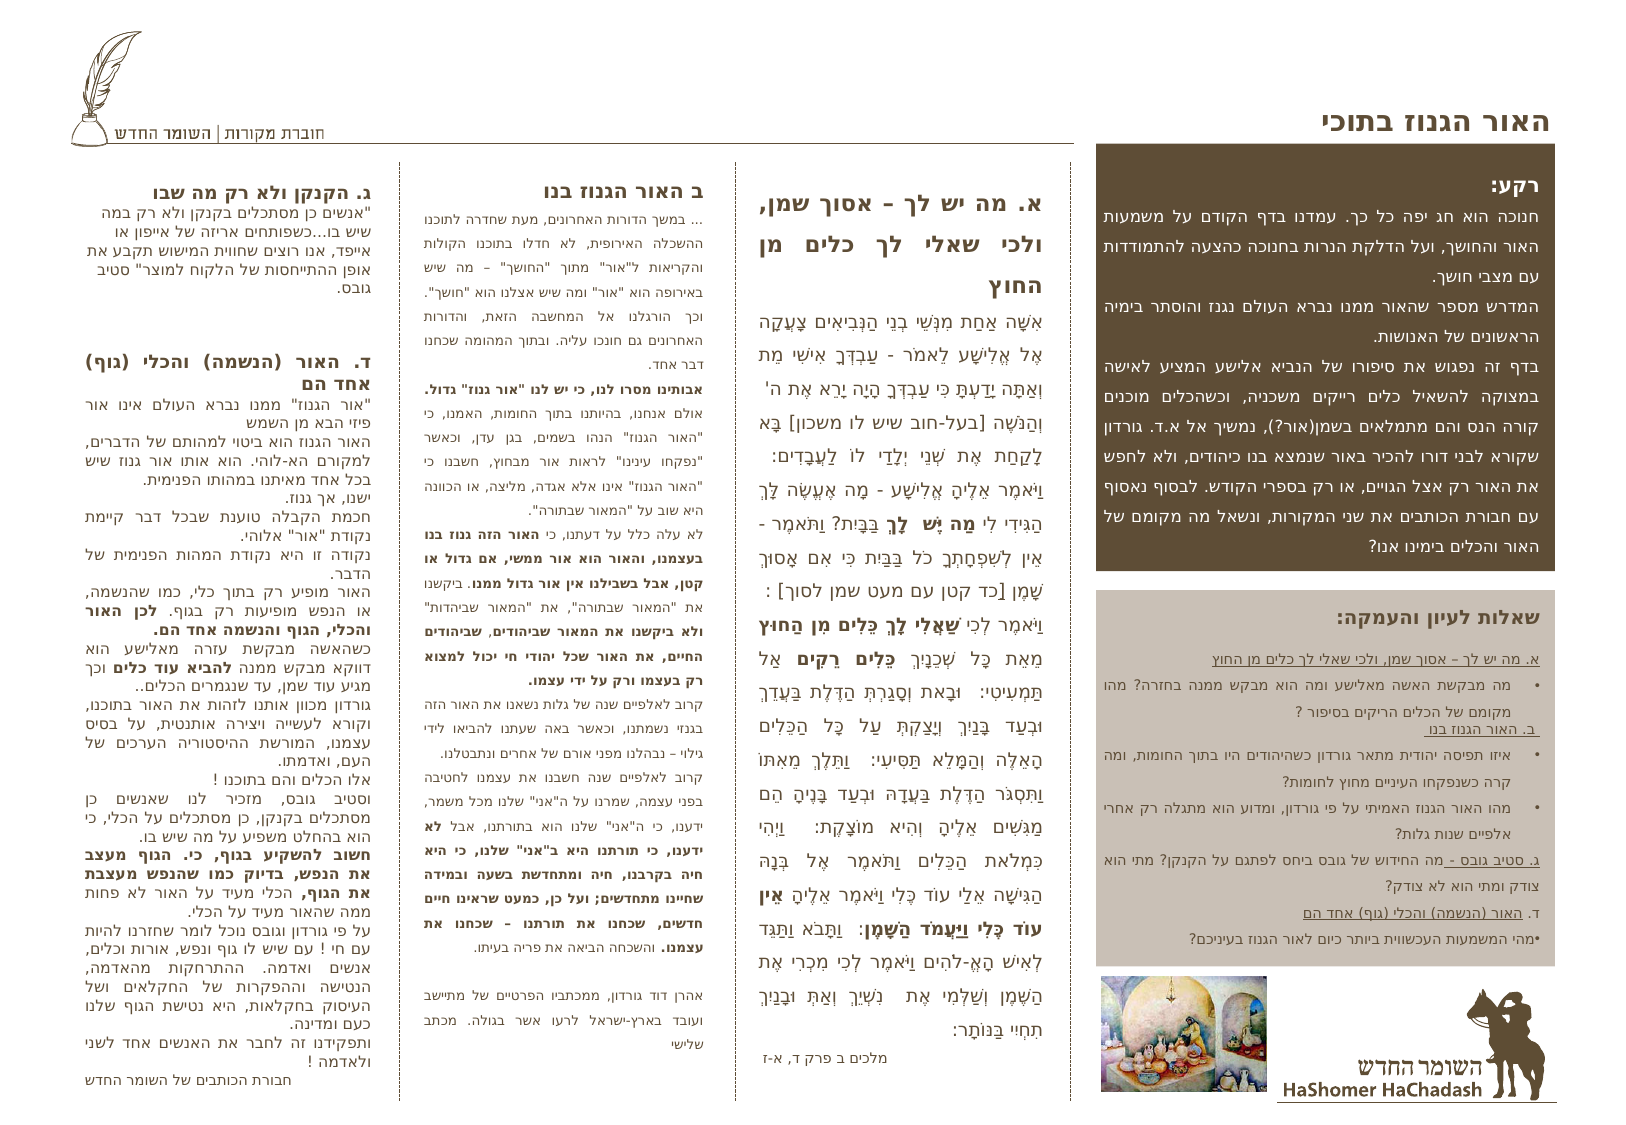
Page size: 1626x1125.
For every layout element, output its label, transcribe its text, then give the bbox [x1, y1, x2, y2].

text_box [739, 161, 1074, 1103]
text_box רקע: חנוכה הוא חג יפה כל כך. עמדנו בדף הקודם על משמעות האור והחושך, ועל הדלקת הנרות בחנוכה כהצעה להתמודדות עם מצבי חושך. המדרש מספר שהאור ממנו נברא העולם נגנז והוסתר בימיה הראשונים של האנושות. בדף זה נפגוש את סיפורו של הנביא אלישע המציע לאישה במצוקה להשאיל כלים רייקים משכניה, וכשהכלים מוכנים קורה הנס והם מתמלאים בשמן(אור?), נמשיך אל א.ד. גורדון שקורא לבני דורו להכיר באור שנמצא בנו כיהודים, ולא לחפש את האור רק אצל הגויים, או רק בספרי הקודש. לבסוף נאסוף עם חבורת הכותבים את שני המקורות, ונשאל מה מקומם של האור והכלים בימינו אנו? [1095, 143, 1556, 572]
text_box ג. הקנקן ולא רק מה שבו "אנשים כן מסתכלים בקנקן ולא רק במה שיש בו...כשפותחים אריזה של אייפון או אייפד, אנו רוצים שחווית המישוש תקבע את אופן ההתייחסות של הלקוח למוצר" סטיב גובס. ד. האור (הנשמה) והכלי (גוף) אחד הם "אור הגנוז" ממנו נברא העולם אינו אור פיזי הבא מן השמש האור הגנוז הוא ביטוי למהותם של הדברים, למקורם הא-לוהי. הוא אותו אור גנוז שיש בכל אחד מאיתנו במהותו הפנימית. ישנו, אך גנוז. חכמת הקבלה טוענת שבכל דבר קיימת נקודת "אור" אלוהי. נקודה זו היא נקודת המהות הפנימית של הדבר. האור מופיע רק בתוך כלי, כמו שהנשמה, או הנפש מופיעות רק בגוף. לכן האור והכלי, הגוף והנשמה אחד הם. כשהאשה מבקשת עזרה מאלישע הוא דווקא מבקש ממנה להביא עוד כלים וכך מגיע עוד שמן, עד שנגמרים הכלים.. גורדון מכוון אותנו לזהות את האור בתוכנו, וקורא לעשייה ויצירה אותנטית, על בסיס עצמנו, המורשת ההיסטוריה הערכים של העם, ואדמתו. אלו הכלים והם בתוכנו ! וסטיב גובס, מזכיר לנו שאנשים כן מסתכלים בקנקן, כן מסתכלים על הכלי, כי הוא בהחלט משפיע על מה שיש בו. חשוב להשקיע בגוף, כי. הגוף מעצב את הנפש, בדיוק כמו שהנפש מעצבת את הגוף, הכלי מעיד על האור לא פחות ממה שהאור מעיד על הכלי. על פי גורדון וגובס נוכל לומר שחזרנו להיות עם חי ! עם שיש לו גוף ונפש, אורות וכלים, אנשים ואדמה. ההתרחקות מהאדמה, הנטישה וההפקרות של החקלאים ושל העיסוק בחקלאות, היא נטישת הגוף שלנו כעם ומדינה. ותפקידנו זה לחבר את האנשים אחד לשני ולאדמה ! חבורת הכותבים של השומר החדש [70, 173, 386, 1096]
text_box [404, 161, 738, 1103]
text_box שאלות לעיון והעמקה: א. מה יש לך – אסוך שמן, ולכי שאלי לך כלים מן החוץ מה מבקשת האשה מאלישע ומה הוא מבקש ממנה בחזרה? מהו מקומם של הכלים הריקים בסיפור ? ב. האור הגנוז בנו איזו תפיסה יהודית מתאר גורדון כשהיהודים היו בתוך החומות, ומה קרה כשנפקחו העיניים מחוץ לחומות? מהו האור הגנוז האמיתי על פי גורדון, ומדוע הוא מתגלה רק אחרי אלפיים שנות גלות? ג. סטיב גובס - מה החידוש של גובס ביחס לפתגם על הקנקן? מתי הוא צודק ומתי הוא לא צודק? ד. האור (הנשמה) והכלי (גוף) אחד הם מהי המשמעות העכשווית ביותר כיום לאור הגנוז בעיניכם? [1095, 589, 1556, 968]
text_box [68, 161, 403, 1103]
text_box א. מה יש לך – אסוך שמן, ולכי שאלי לך כלים מן החוץ אִשָּׁה אַחַת מִנְּשֵׁי בְנֵי הַנְּבִיאִים צָעֲקָה אֶל אֱלִישָׁע לֵאמֹר - עַבְדְּךָ אִישִׁי מֵת וְאַתָּה יָדַעְתָּ כִּי עַבְדְּךָ הָיָה יָרֵא אֶת ה' וְהַנֹּשֶׁה [בעל-חוב שיש לו משכון] בָּא לָקַחַת אֶת שְׁנֵי יְלָדַי לוֹ לַעֲבָדִים: וַיֹּאמֶר אֵלֶיהָ אֱלִישָׁע - מָה אֶעֱשֶׂה לָּךְ הַגִּידִי לִי מַה יֶּשׁ לָךְ בַּבָּיִת? וַתֹּאמֶר - אֵין לְשִׁפְחָתְךָ כֹל בַּבַּיִת כִּי אִם אָסוּךְ שָׁמֶן [כד קטן עם מעט שמן לסוך] : וַיֹּאמֶר לְכִי שַׁאֲלִי לָךְ כֵּלִים מִן הַחוּץ מֵאֵת כָּל שְׁכֵנָיִךְ כֵּלִים רֵקִים אַל תַּמְעִיטִי: וּבָאת וְסָגַרְתְּ הַדֶּלֶת בַּעֲדֵךְ וּבְעַד בָּנַיִךְ וְיָצַקְתְּ עַל כָּל הַכֵּלִים הָאֵלֶּה וְהַמָּלֵא תַּסִּיעִי: וַתֵּלֶךְ מֵאִתּוֹ וַתִּסְגֹּר הַדֶּלֶת בַּעֲדָהּ וּבְעַד בָּנֶיהָ הֵם מַגִּשִׁים אֵלֶיהָ וְהִיא מוֹצָקֶת: וַיְהִי כִּמְלֹאת הַכֵּלִים וַתֹּאמֶר אֶל בְּנָהּ הַגִּישָׁה אֵלַי עוֹד כֶּלִי וַיֹּאמֶר אֵלֶיהָ אֵין עוֹד כֶּלִי וַיַּעֲמֹד הַשָּׁמֶן: וַתָּבֹא וַתַּגֵּד לְאִישׁ הָאֱ-לֹהִים וַיֹּאמֶר לְכִי מִכְרִי אֶת הַשֶּׁמֶן וְשַׁלְּמִי אֶת נִשְׁיֵךְ וְאַתְּ וּבָנַיִךְ תִחְיִי בַּנּוֹתָר: מלכים ב פרק ד, א-ז [743, 167, 1058, 1074]
title האור הגנוז בתוכי [334, 99, 1566, 142]
text_box ב האור הגנוז בנו ... במשך הדורות האחרונים, מעת שחדרה לתוכנו ההשכלה האירופית, לא חדלו בתוכנו הקולות והקריאות ל"אור" מתוך "החושך" – מה שיש באירופה הוא "אור" ומה שיש אצלנו הוא "חושך". וכך הורגלנו אל המחשבה הזאת, והדורות האחרונים גם חונכו עליה. ובתוך המהומה שכחנו דבר אחד. אבותינו מסרו לנו, כי יש לנו "אור גנוז" גדול. אולם אנחנו, בהיותנו בתוך החומות, האמנו, כי "האור הגנוז" הנהו בשמים, בגן עדן, וכאשר "נפקחו עינינו" לראות אור מבחוץ, חשבנו כי "האור הגנוז" אינו אלא אגדה, מליצה, או הכוונה היא שוב על "המאור שבתורה". לא עלה כלל על דעתנו, כי האור הזה גנוז בנו בעצמנו, והאור הוא אור ממשי, אם גדול או קטן, אבל בשבילנו אין אור גדול ממנו. ביקשנו את "המאור שבתורה", את "המאור שביהדות" ולא ביקשנו את המאור שביהודים, שביהודים החיים, את האור שכל יהודי חי יכול למצוא רק בעצמו ורק על ידי עצמו. קרוב לאלפיים שנה של גלות נשאנו את האור הזה בגנזי נשמתנו, וכאשר באה שעתנו להביאו לידי גילוי – נבהלנו מפני אורם של אחרים ונתבטלנו. קרוב לאלפיים שנה חשבנו את עצמנו לחטיבה בפני עצמה, שמרנו על ה"אני" שלנו מכל משמר, ידענו, כי ה"אני" שלנו הוא בתורתנו, אבל לא ידענו, כי תורתנו היא ב"אני" שלנו, כי היא חיה בקרבנו, חיה ומתחדשת בשעה ובמידה שחיינו מתחדשים; ועל כן, כמעט שראינו חיים חדשים, שכחנו את תורתנו – שכחנו את עצמנו. והשכחה הביאה את פריה בעיתו. אהרן דוד גורדון, ממכתביו הפרטיים של מתיישב ועובד בארץ-ישראל לרעו אשר בגולה. מכתב שלישי [409, 157, 719, 1060]
picture [1101, 976, 1267, 1092]
